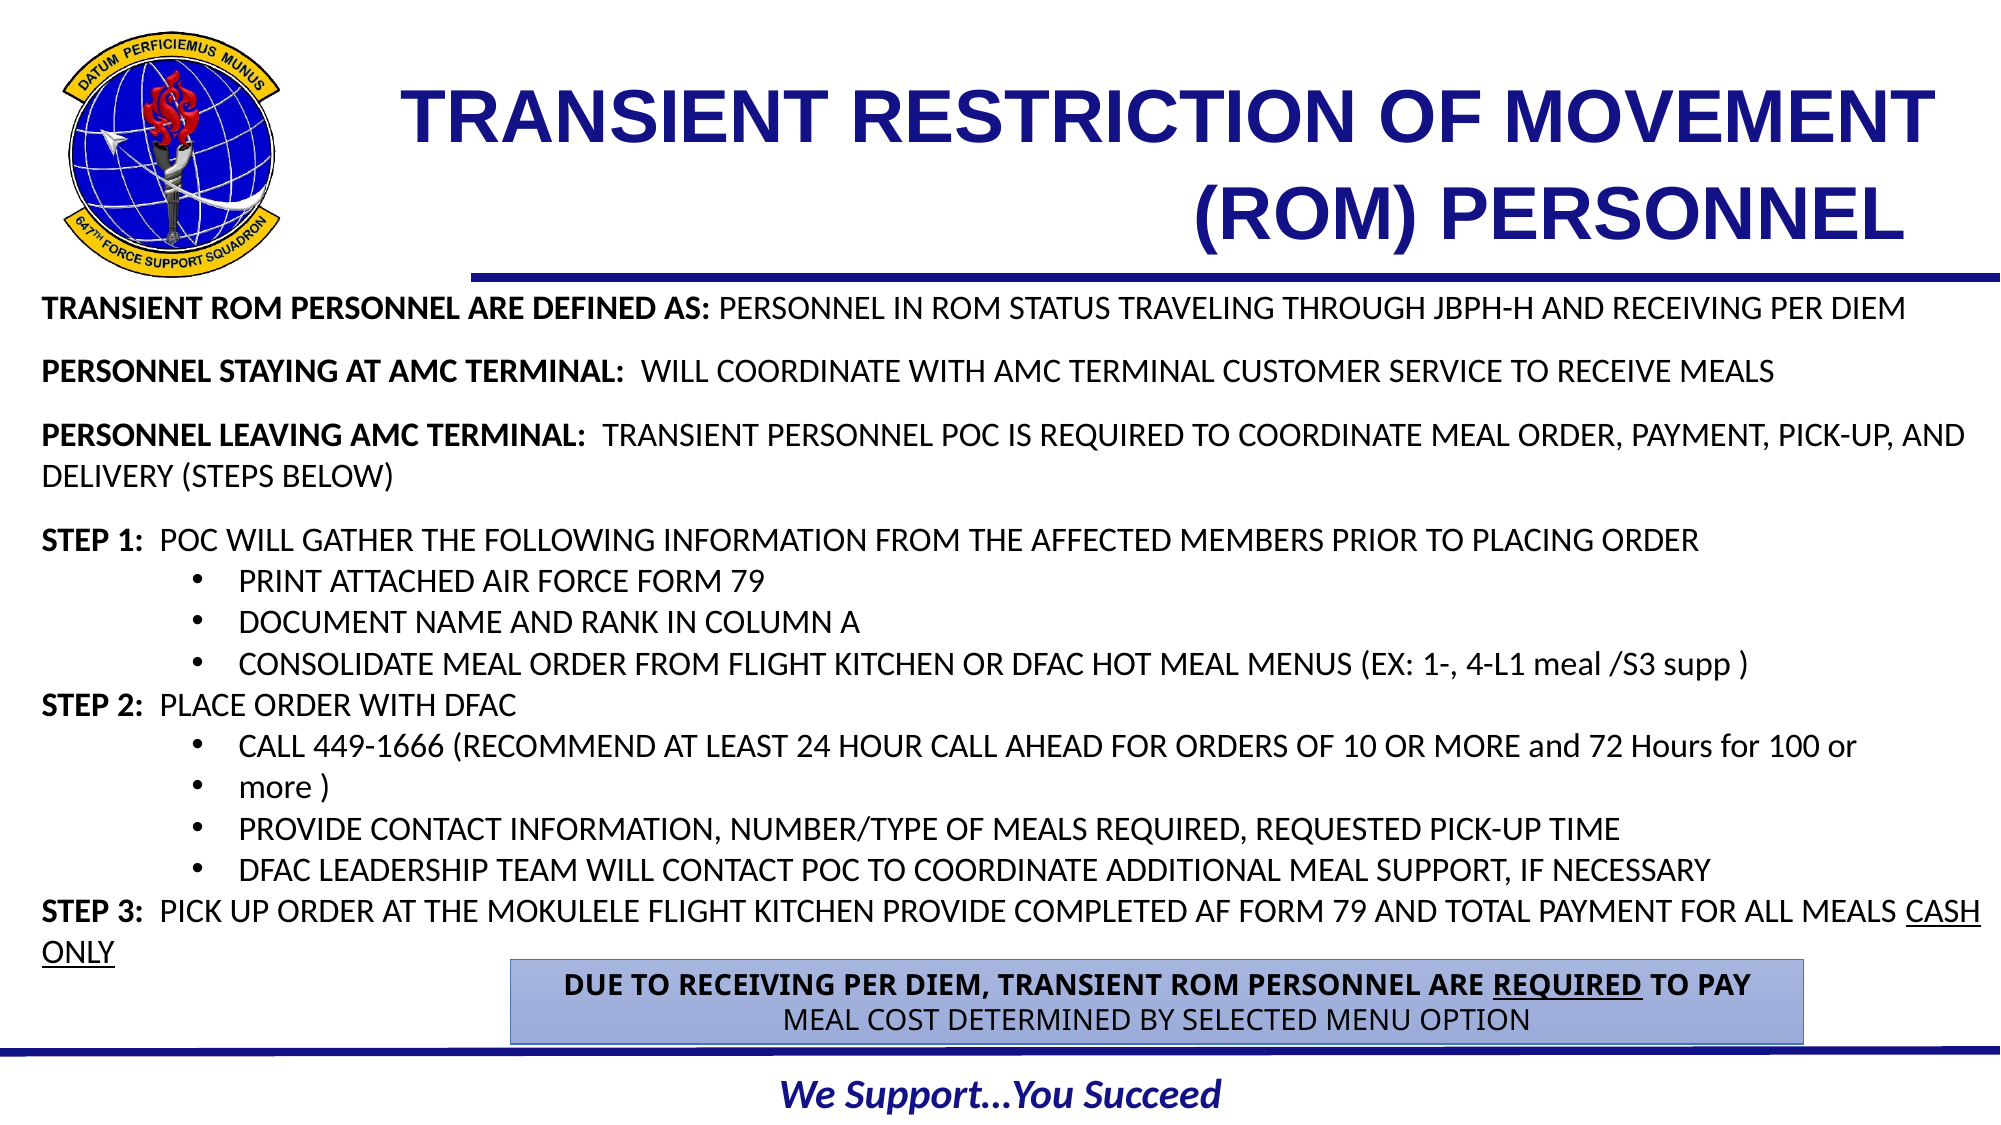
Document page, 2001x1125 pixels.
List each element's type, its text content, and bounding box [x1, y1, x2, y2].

title TRANSIENT RESTRICTION OF MOVEMENT (ROM) PERSONNEL [286, 60, 1974, 277]
picture [55, 31, 286, 278]
text_box DUE TO RECEIVING PER DIEM, TRANSIENT ROM PERSONNEL ARE REQUIRED TO PAY MEAL COST DETERMINED BY SELECTED MENU OPTION [510, 959, 1804, 1045]
footer We Support…You Succeed [663, 1062, 1338, 1122]
text_box TRANSIENT ROM PERSONNEL ARE DEFINED AS: PERSONNEL IN ROM STATUS TRAVELING THROUGH JBPH-H AND RECEIVING PER DIEM PERSONNEL STAYING AT AMC TERMINAL: WILL COORDINATE WITH AMC TERMINAL CUSTOMER SERVICE TO RECEIVE MEALS PERSONNEL LEAVING AMC TERMINAL: TRANSIENT PERSONNEL POC IS REQUIRED TO COORDINATE MEAL ORDER, PAYMENT, PICK-UP, AND DELIVERY (STEPS BELOW) STEP 1: POC WILL GATHER THE FOLLOWING INFORMATION FROM THE AFFECTED MEMBERS PRIOR TO PLACING ORDER PRINT ATTACHED AIR FORCE FORM 79 DOCUMENT NAME AND RANK IN COLUMN A CONSOLIDATE MEAL ORDER FROM FLIGHT KITCHEN OR DFAC HOT MEAL MENUS (EX: 1-, 4-L1 meal /S3 supp ) STEP 2: PLACE ORDER WITH DFAC CALL 449-1666 (RECOMMEND AT LEAST 24 HOUR CALL AHEAD FOR ORDERS OF 10 OR MORE and 72 Hours for 100 or more ) PROVIDE CONTACT INFORMATION, NUMBER/TYPE OF MEALS REQUIRED, REQUESTED PICK-UP TIME DFAC LEADERSHIP TEAM WILL CONTACT POC TO COORDINATE ADDITIONAL MEAL SUPPORT, IF NECESSARY STEP 3: PICK UP ORDER AT THE MOKULELE FLIGHT KITCHEN PROVIDE COMPLETED AF FORM 79 AND TOTAL PAYMENT FOR ALL MEALS CASH ONLY [26, 277, 2000, 1023]
